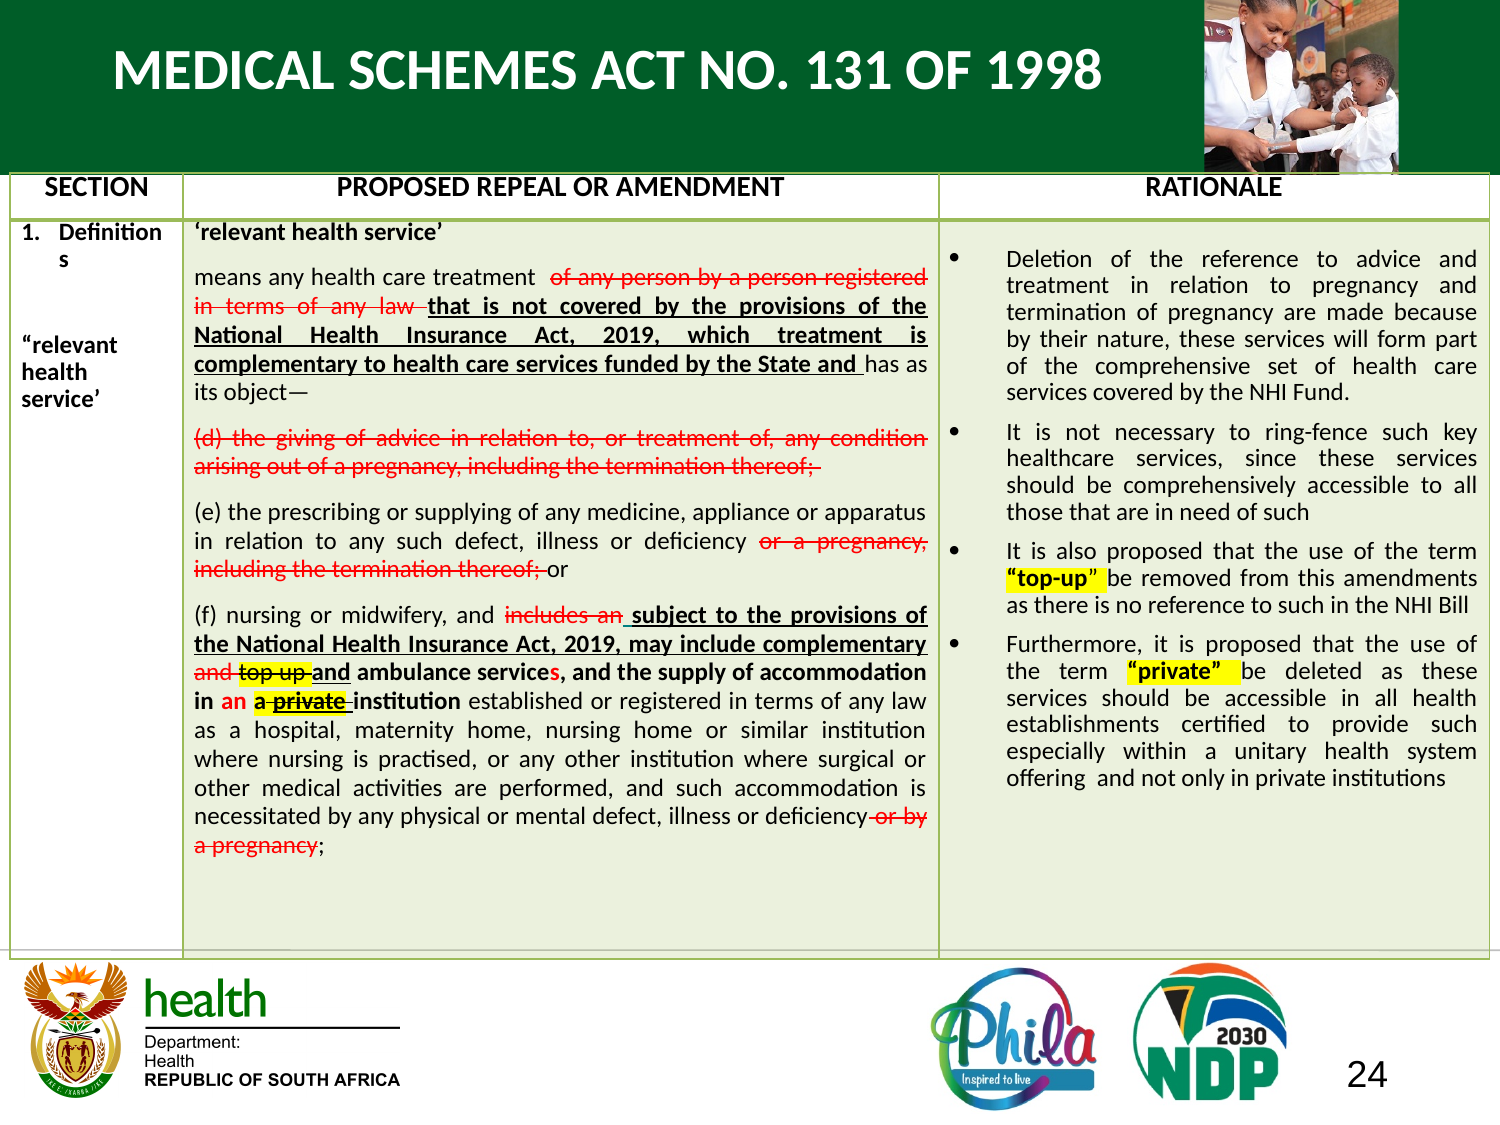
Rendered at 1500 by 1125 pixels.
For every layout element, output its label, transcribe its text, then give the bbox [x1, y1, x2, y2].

title MEDICAL SCHEMES ACT NO. 131 OF 1998 [17, 19, 1199, 172]
table_cell ‘relevant health service’ means any health care treatment of any person by a person registered in terms of any law that is not covered by the provisions of the National Health Insurance Act, 2019, which treatment is complementary to health care services funded by the State and has as its object— (d) the giving of advice in relation to, or treatment of, any condition arising out of a pregnancy, including the termination thereof; (e) the prescribing or supplying of any medicine, appliance or apparatus in relation to any such defect, illness or deficiency or a pregnancy, including the termination thereof; or (f) nursing or midwifery, and includes an subject to the provisions of the National Health Insurance Act, 2019, may include complementary and top up and ambulance services, and the supply of accommodation in an a private institution established or registered in terms of any law as a hospital, maternity home, nursing home or similar institution where nursing is practised, or any other institution where surgical or other medical activities are performed, and such accommodation is necessitated by any physical or mental defect, illness or deficiency or by a pregnancy; [184, 222, 938, 958]
table_header SECTION [11, 174, 182, 218]
table_cell Definitions “relevant health service’ [11, 222, 182, 958]
table_header RATIONALE [940, 174, 1489, 218]
picture [1204, 0, 1399, 172]
picture [1127, 960, 1302, 1125]
table_header PROPOSED REPEAL OR AMENDMENT [184, 174, 938, 218]
picture [24, 962, 400, 1098]
picture [927, 964, 1103, 1114]
table_cell Deletion of the reference to advice and treatment in relation to pregnancy and termination of pregnancy are made because by their nature, these services will form part of the comprehensive set of health care services covered by the NHI Fund. It is not necessary to ring-fence such key healthcare services, since these services should be comprehensively accessible to all those that are in need of such It is also proposed that the use of the term “top-up” be removed from this amendments as there is no reference to such in the NHI Bill Furthermore, it is proposed that the use of the term “private” be deleted as these services should be accessible in all health establishments certified to provide such especially within a unitary health system offering and not only in private institutions [940, 222, 1489, 958]
